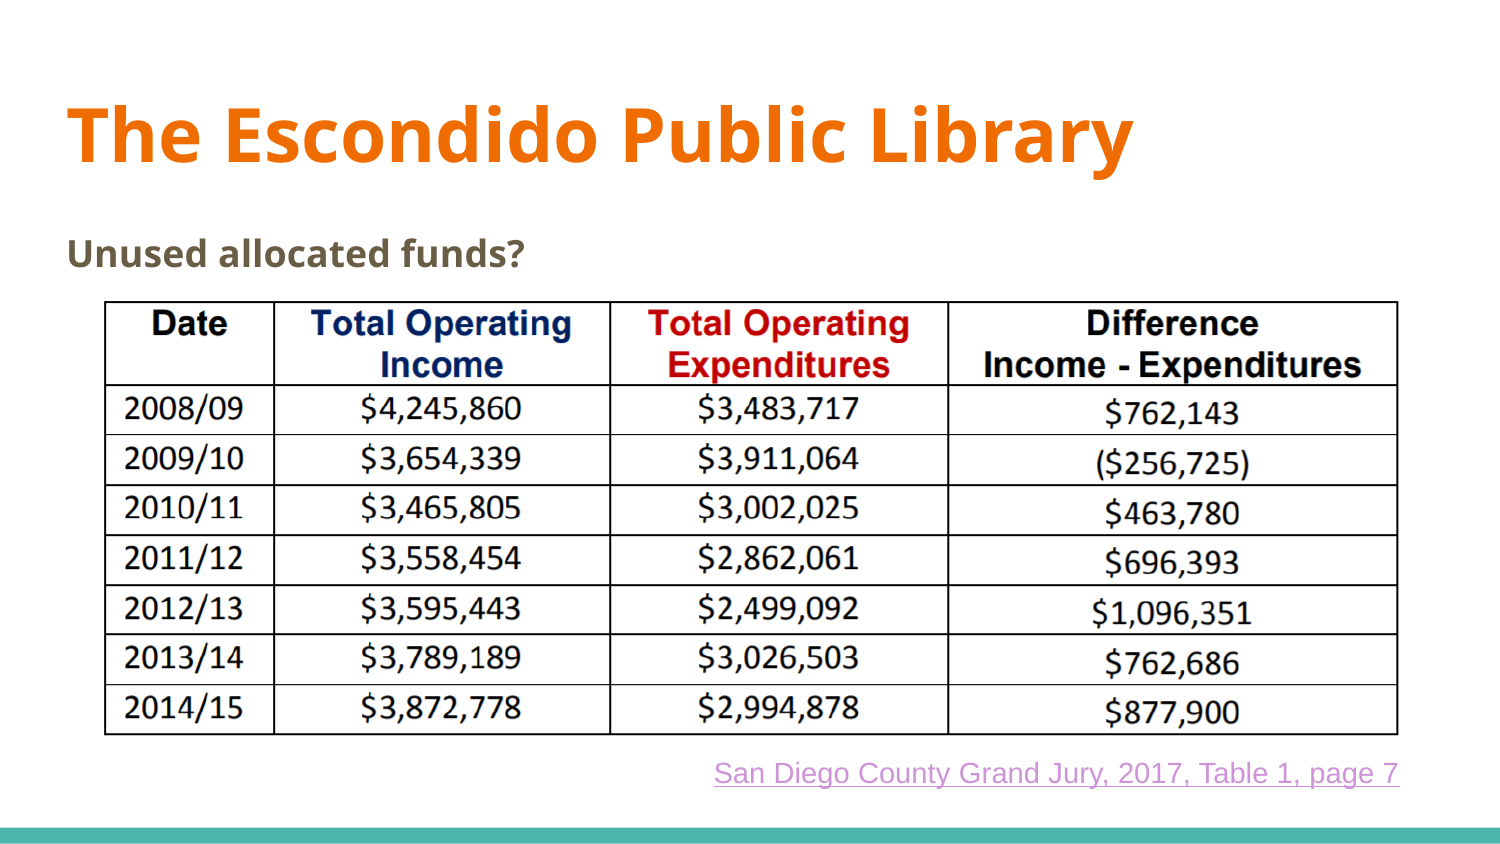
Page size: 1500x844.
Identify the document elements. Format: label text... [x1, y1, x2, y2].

title The Escondido Public Library [51, 72, 1449, 189]
picture [97, 296, 1403, 741]
list Unused allocated funds? [51, 207, 1449, 750]
text_box San Diego County Grand Jury, 2017, Table 1, page 7 [698, 739, 1484, 844]
